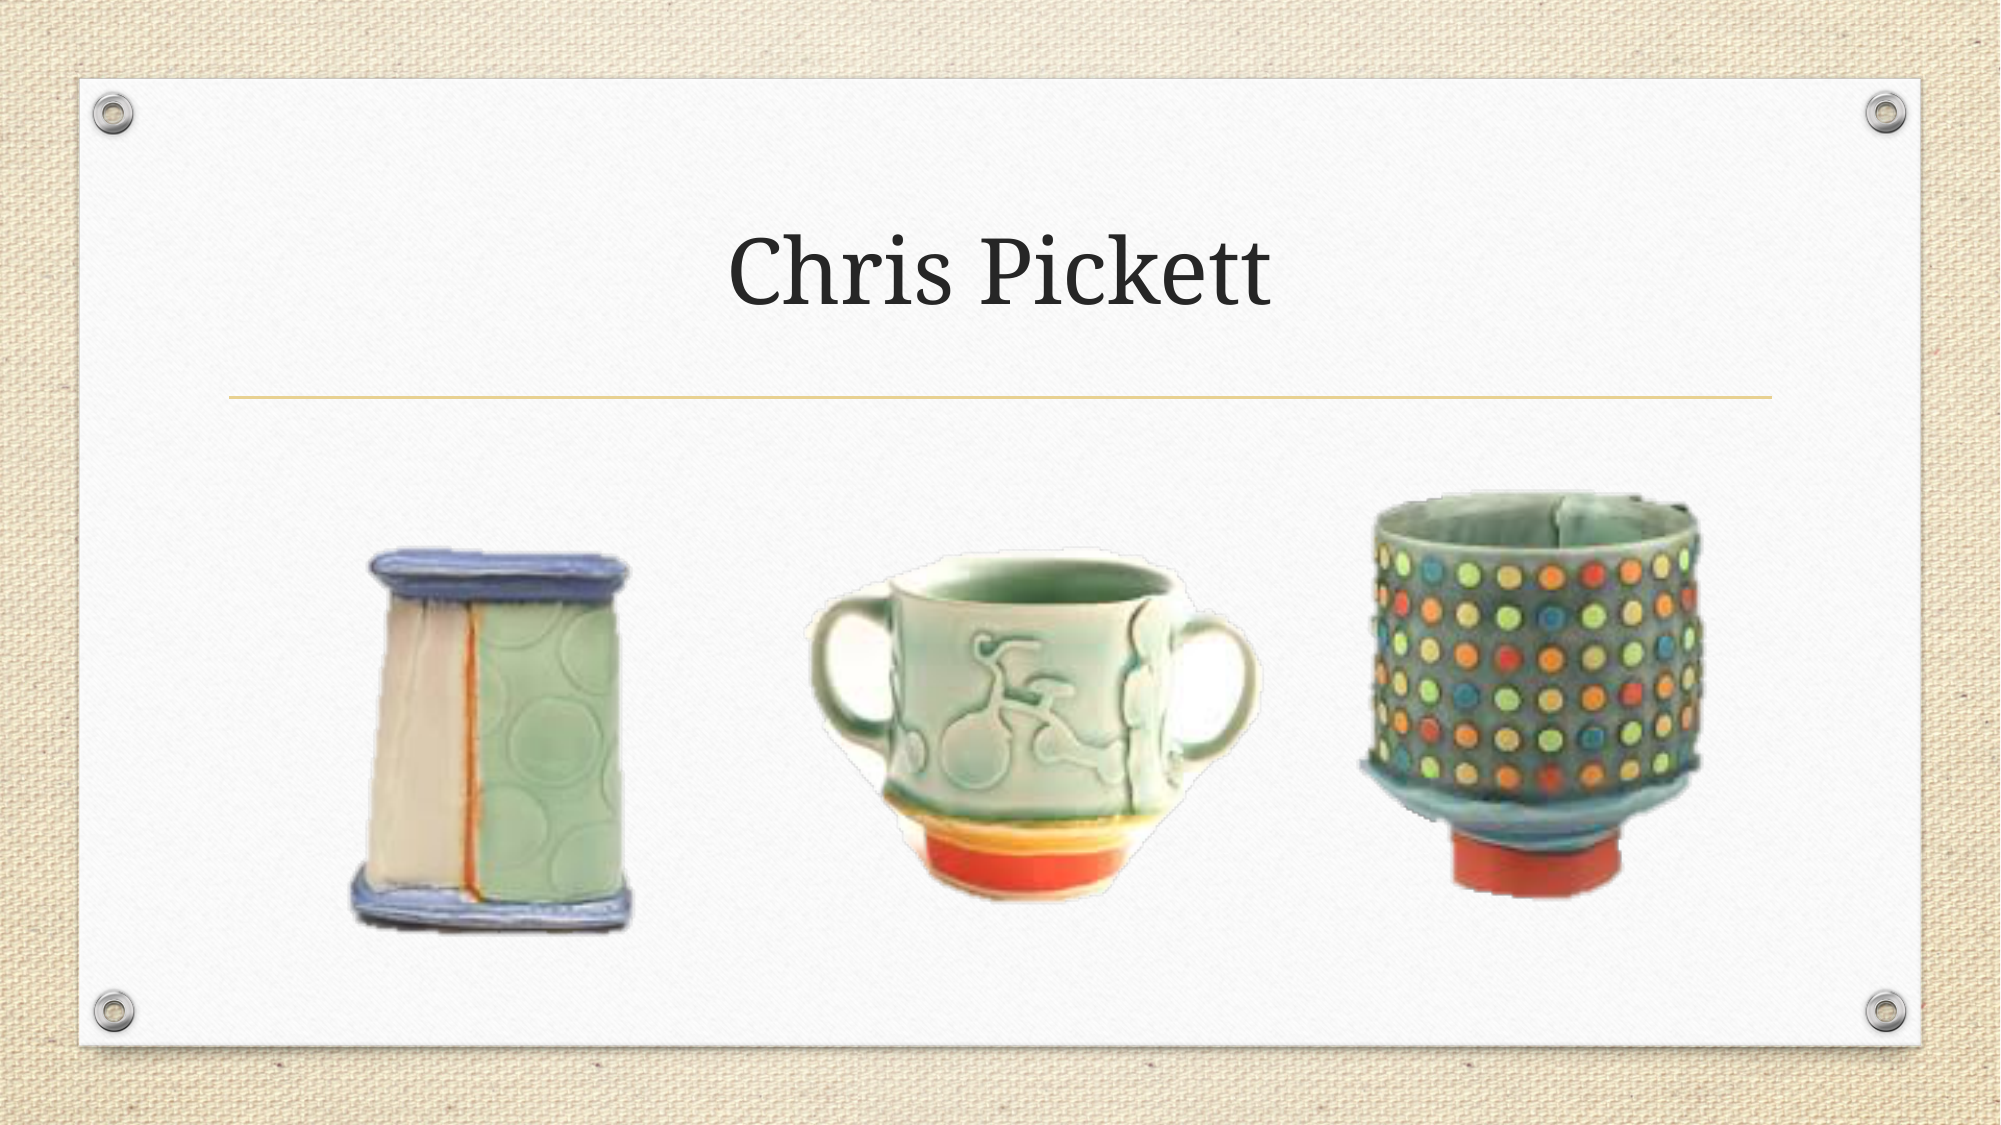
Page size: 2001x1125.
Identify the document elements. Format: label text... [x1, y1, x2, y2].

title Chris Pickett [212, 161, 1788, 375]
picture [0, 0, 2001, 1125]
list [780, 473, 1219, 994]
